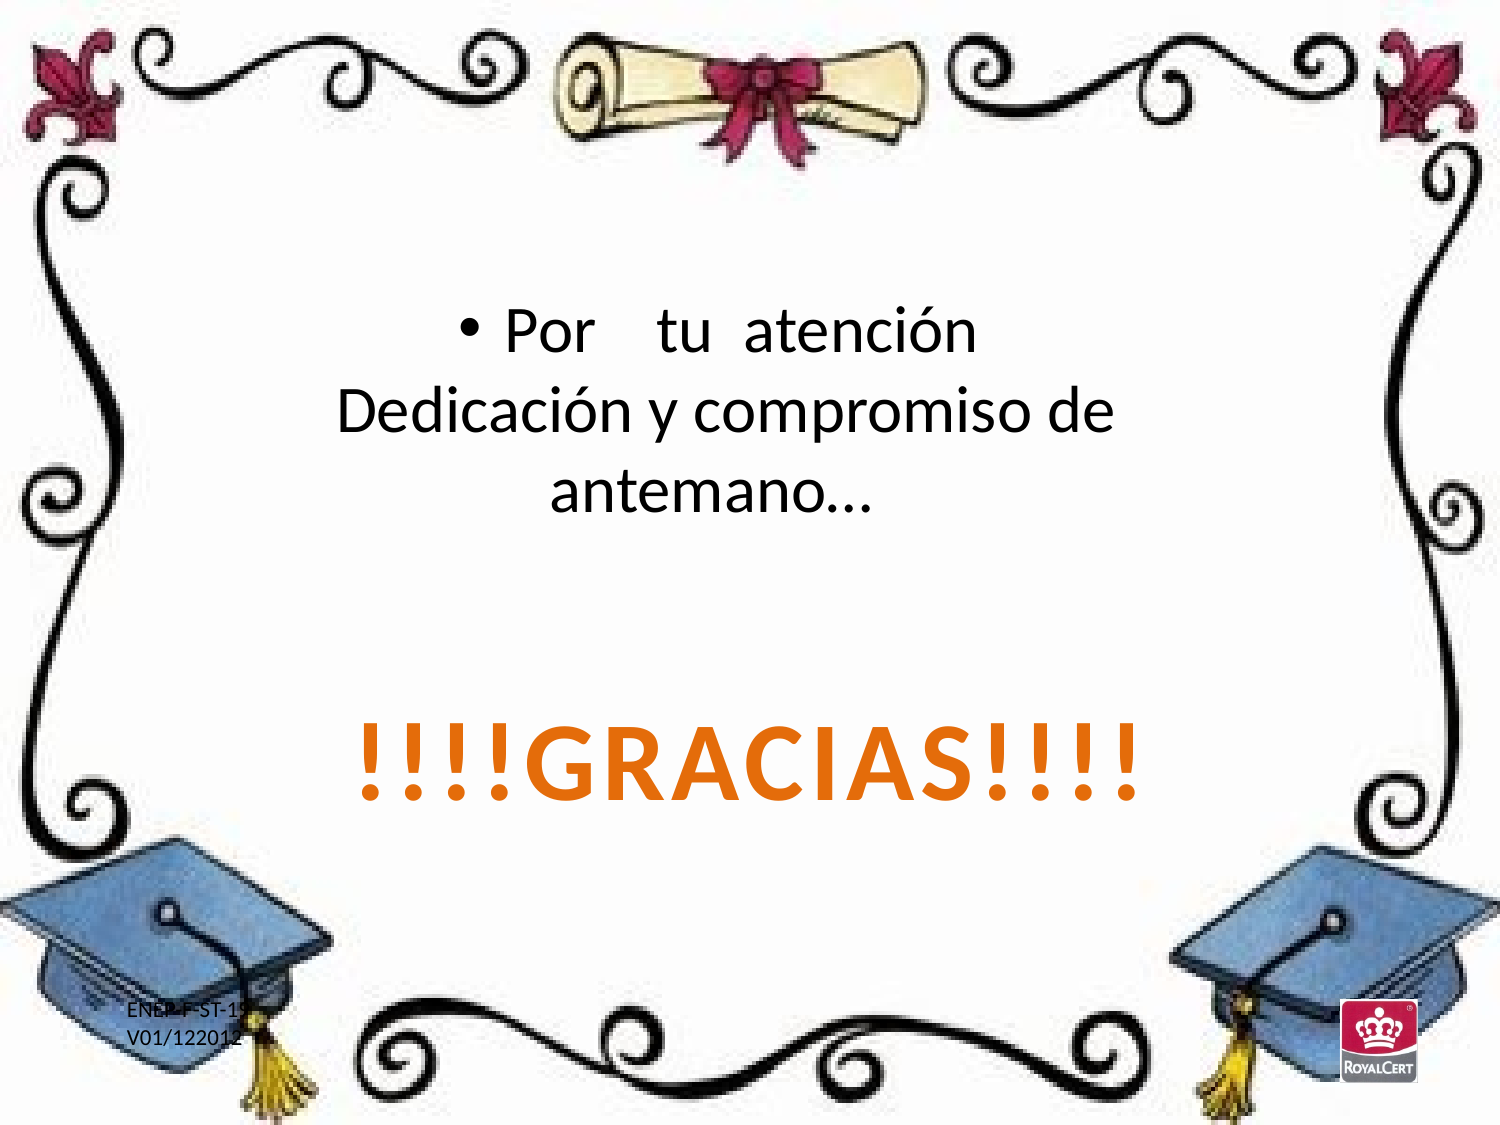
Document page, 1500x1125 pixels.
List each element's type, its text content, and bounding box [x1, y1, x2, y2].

text_box !!!!GRACIAS!!!! [337, 680, 1163, 831]
picture [0, 0, 1500, 1125]
text_box Por tu atención Dedicación y compromiso de antemano… [283, 278, 1170, 579]
